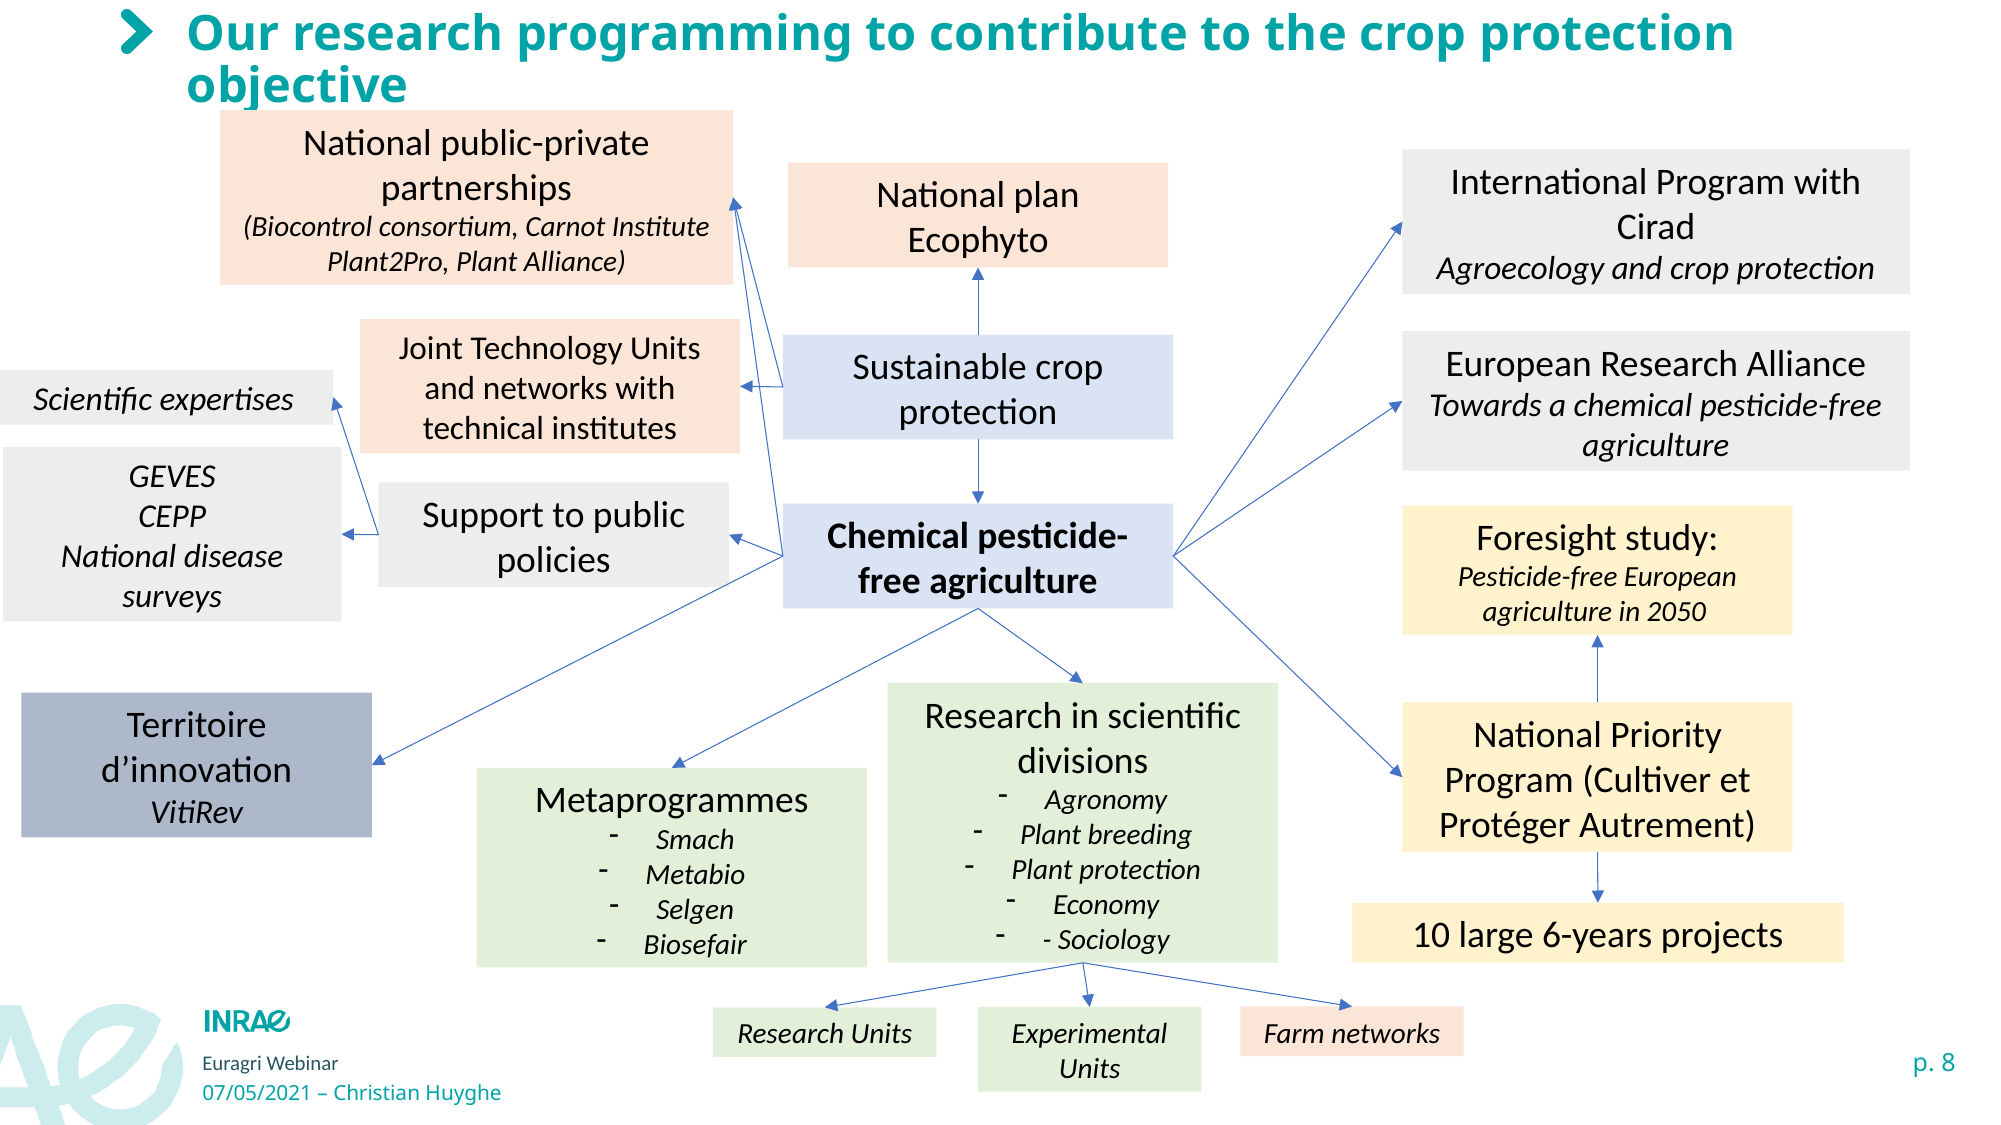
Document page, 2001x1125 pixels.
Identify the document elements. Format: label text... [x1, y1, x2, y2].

text_box Sustainable crop protection [783, 334, 1173, 440]
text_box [729, 535, 783, 556]
text_box Territoire d’innovation VitiRev [21, 692, 372, 838]
text_box GEVES CEPP National disease surveys [3, 447, 342, 622]
text_box National plan Ecophyto [788, 162, 1169, 268]
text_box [824, 965, 1083, 1008]
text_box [671, 609, 978, 768]
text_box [371, 556, 783, 766]
picture [0, 996, 329, 1125]
text_box Research in scientific divisions Agronomy Plant breeding Plant protection Economy - Sociology [887, 683, 1279, 963]
text_box Chemical pesticide-free agriculture [783, 503, 1173, 609]
text_box International Program with Cirad Agroecology and crop protection [1402, 149, 1910, 294]
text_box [1083, 965, 1090, 1007]
text_box Metaprogrammes Smach Metabio Selgen Biosefair [476, 767, 868, 968]
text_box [333, 397, 379, 536]
title Our research programming to contribute to the crop protection objective [121, 0, 1910, 121]
text_box National public-private partnerships (Biocontrol consortium, Carnot Institute Plant2Pro, Plant Alliance) [220, 110, 734, 285]
text_box Farm networks [1240, 1006, 1464, 1057]
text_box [1173, 222, 1403, 557]
text_box Support to public policies [378, 482, 730, 556]
picture [121, 9, 154, 54]
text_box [978, 609, 1083, 684]
text_box Joint Technology Units and networks with technical institutes [360, 319, 733, 454]
text_box European Research Alliance Towards a chemical pesticide-free agriculture [1403, 331, 1910, 471]
text_box National Priority Program (Cultiver et Protéger Autrement) [1402, 702, 1793, 853]
text_box 10 large 6-years projects [1352, 902, 1844, 963]
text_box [1090, 965, 1352, 1007]
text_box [733, 198, 783, 535]
text_box Foresight study: Pesticide-free European agriculture in 2050 [1403, 505, 1793, 636]
text_box Experimental Units [978, 1007, 1202, 1092]
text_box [1173, 557, 1403, 779]
text_box Scientific expertises [0, 369, 334, 425]
text_box Research Units [713, 1007, 937, 1057]
